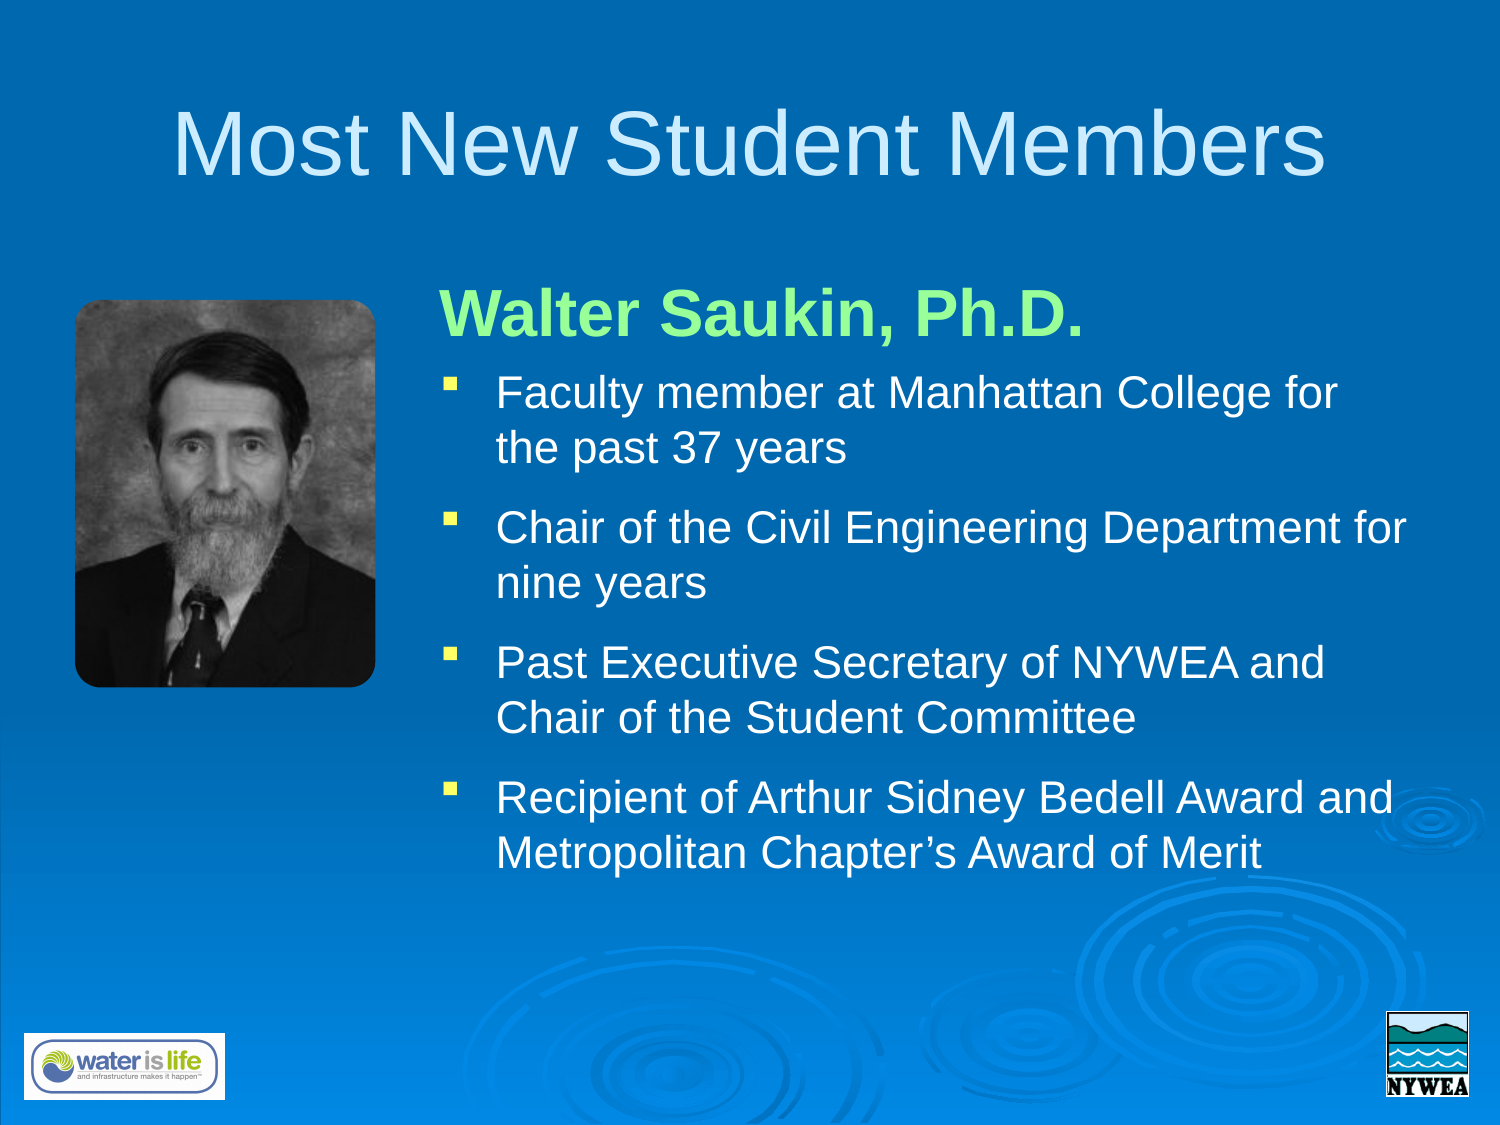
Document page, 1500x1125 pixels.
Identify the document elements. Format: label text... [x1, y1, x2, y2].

picture [24, 1033, 225, 1100]
picture [74, 299, 376, 688]
text_box Walter Saukin, Ph.D. Faculty member at Manhattan College for the past 37 years Chair of the Civil Engineering Department for nine years Past Executive Secretary of NYWEA and Chair of the Student Committee Recipient of Arthur Sidney Bedell Award and Metropolitan Chapter’s Award of Merit [425, 262, 1425, 885]
picture [1387, 1012, 1468, 1095]
title Most New Student Members [75, 45, 1425, 233]
